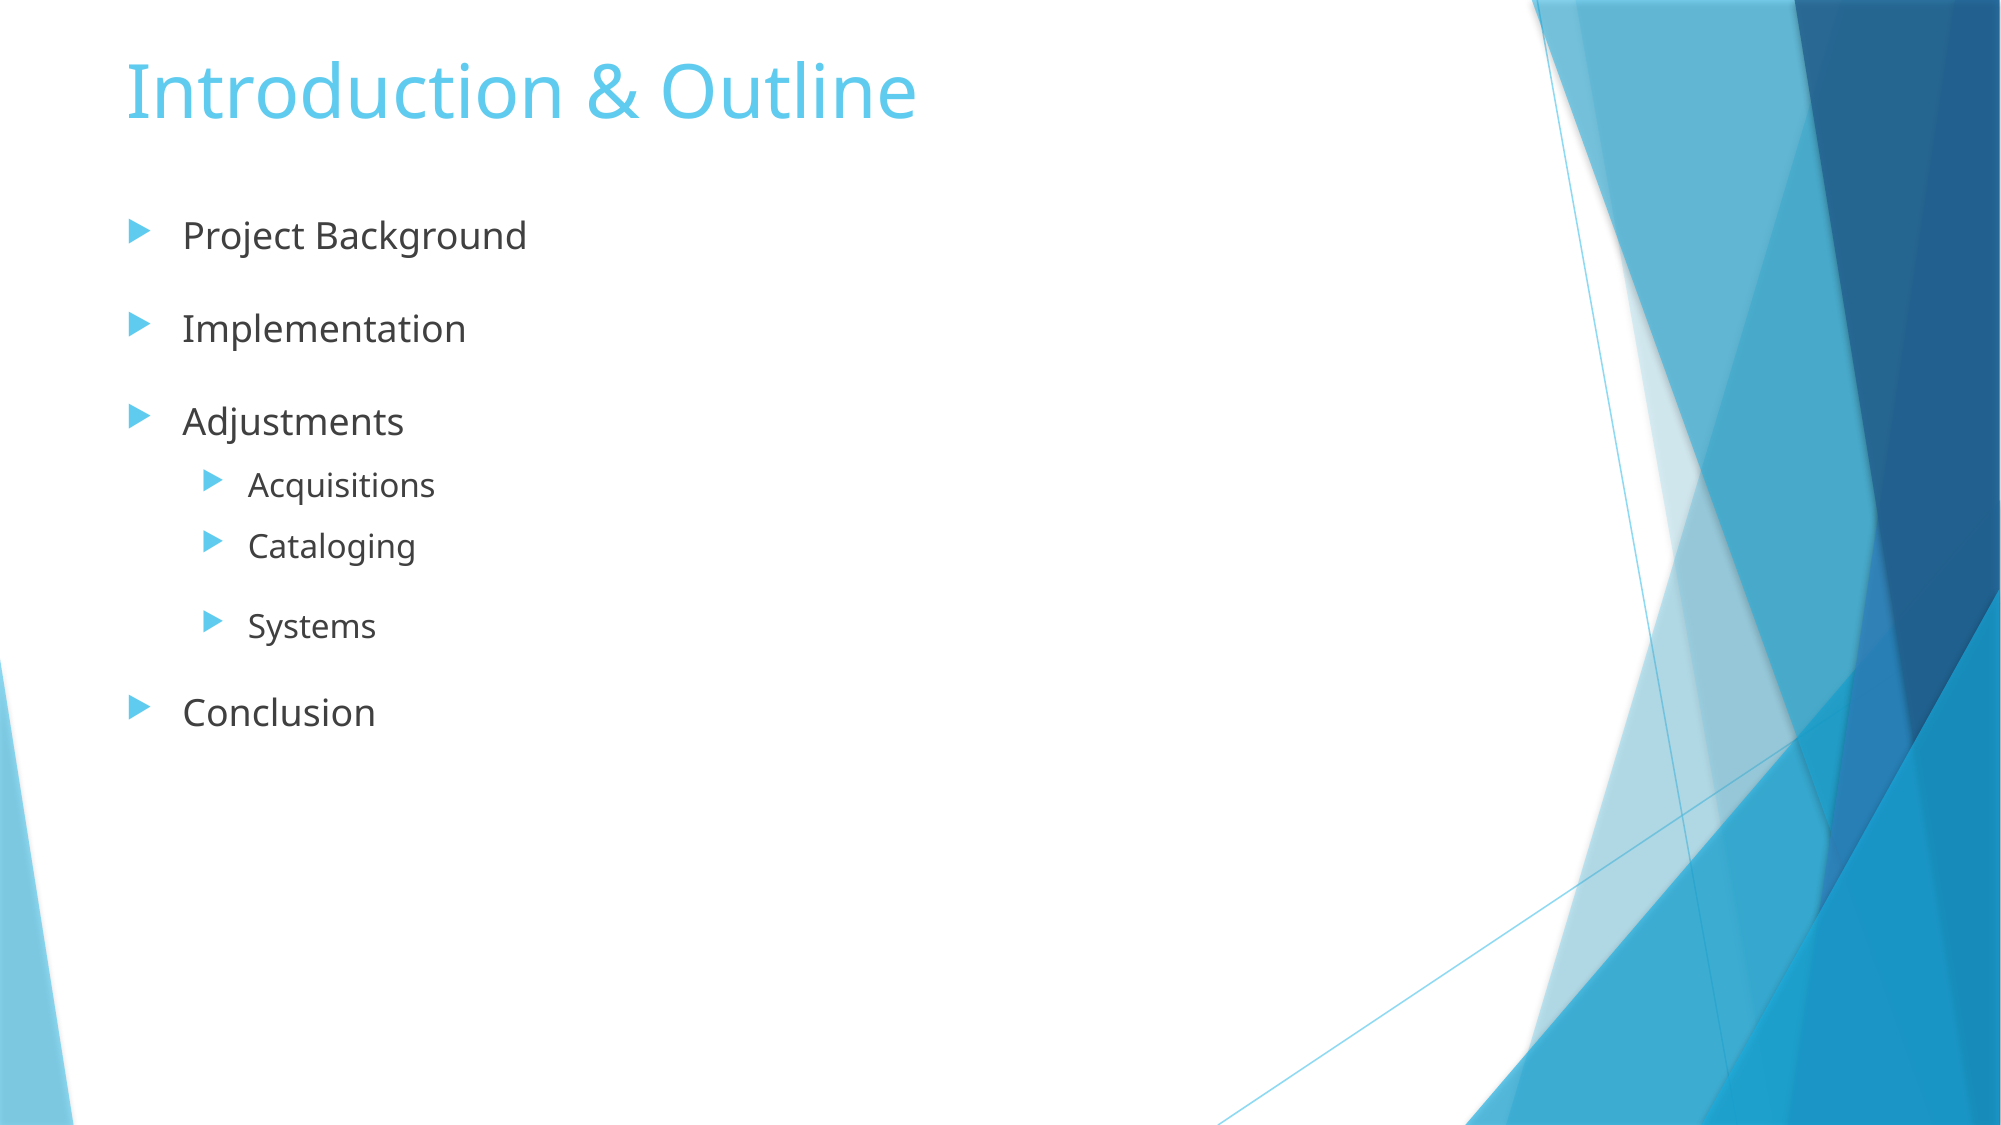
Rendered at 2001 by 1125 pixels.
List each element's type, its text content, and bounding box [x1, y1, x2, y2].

list Project Background Implementation Adjustments Acquisitions Cataloging Systems Conclusion [111, 178, 1522, 1016]
title Introduction & Outline [111, 35, 1522, 178]
